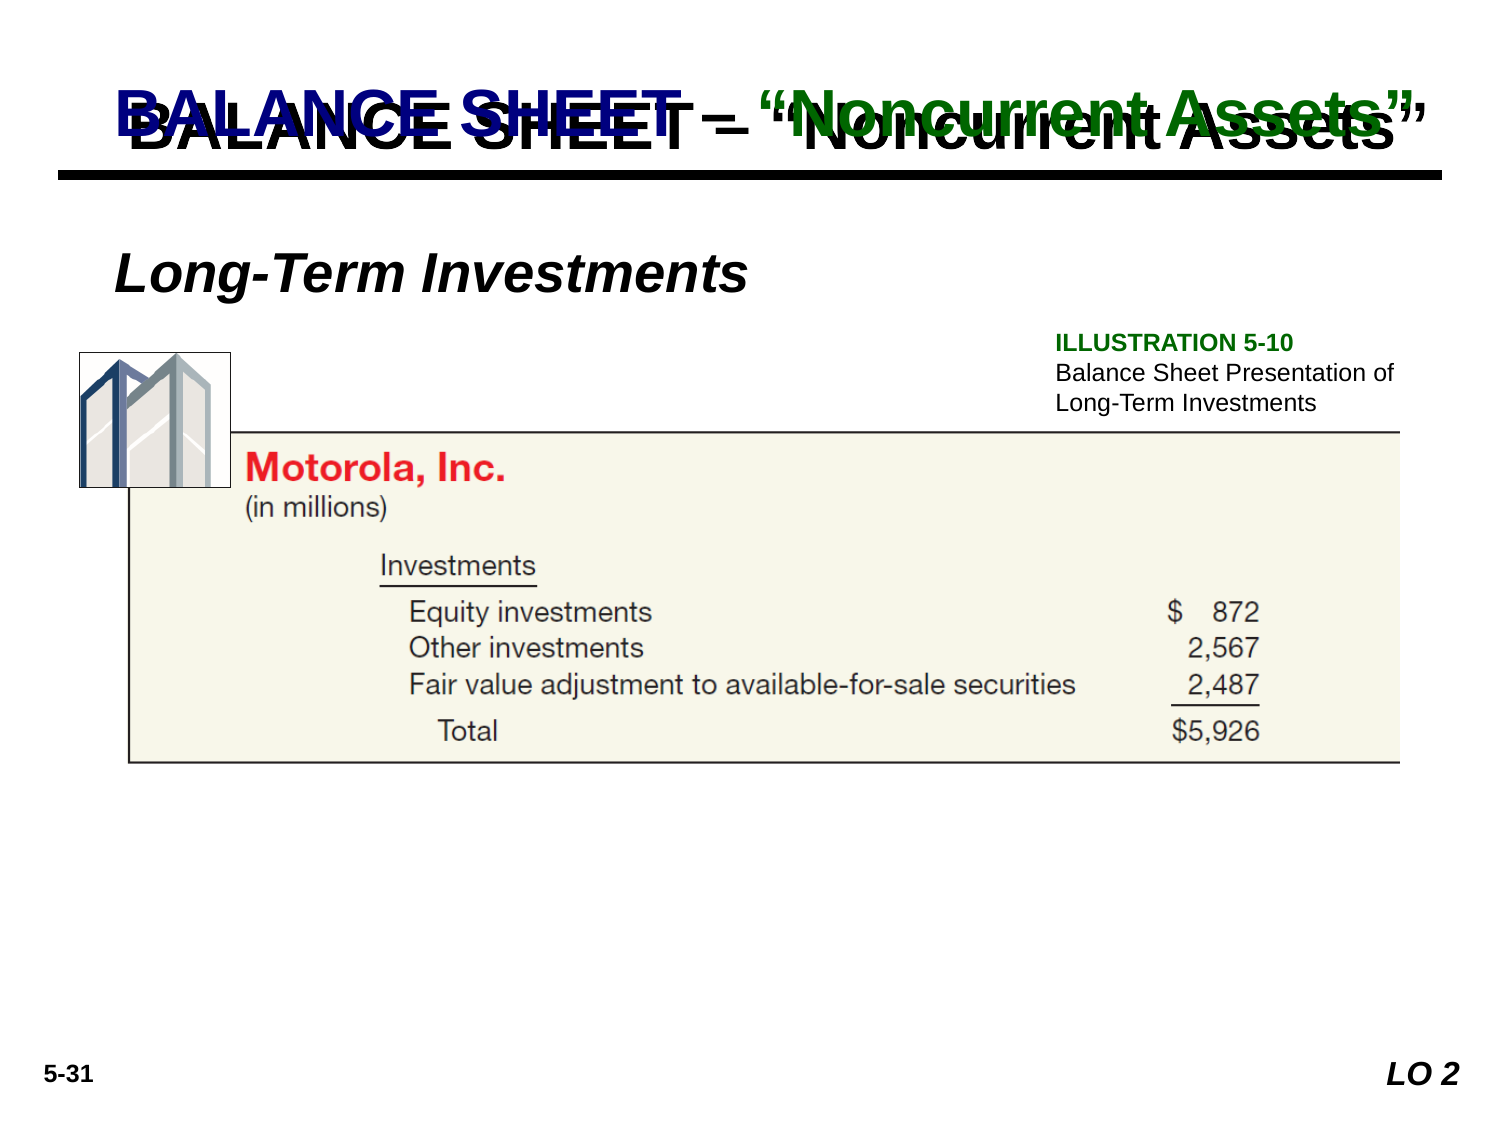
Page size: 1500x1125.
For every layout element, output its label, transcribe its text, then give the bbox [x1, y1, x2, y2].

title BALANCE SHEET – “Noncurrent Assets” [99, 61, 1488, 155]
text_box Long-Term Investments [99, 224, 1350, 311]
text_box LO 2 [1350, 1044, 1475, 1100]
text_box ILLUSTRATION 5-10 Balance Sheet Presentation of Long-Term Investments [1040, 318, 1441, 424]
picture [79, 349, 1401, 768]
